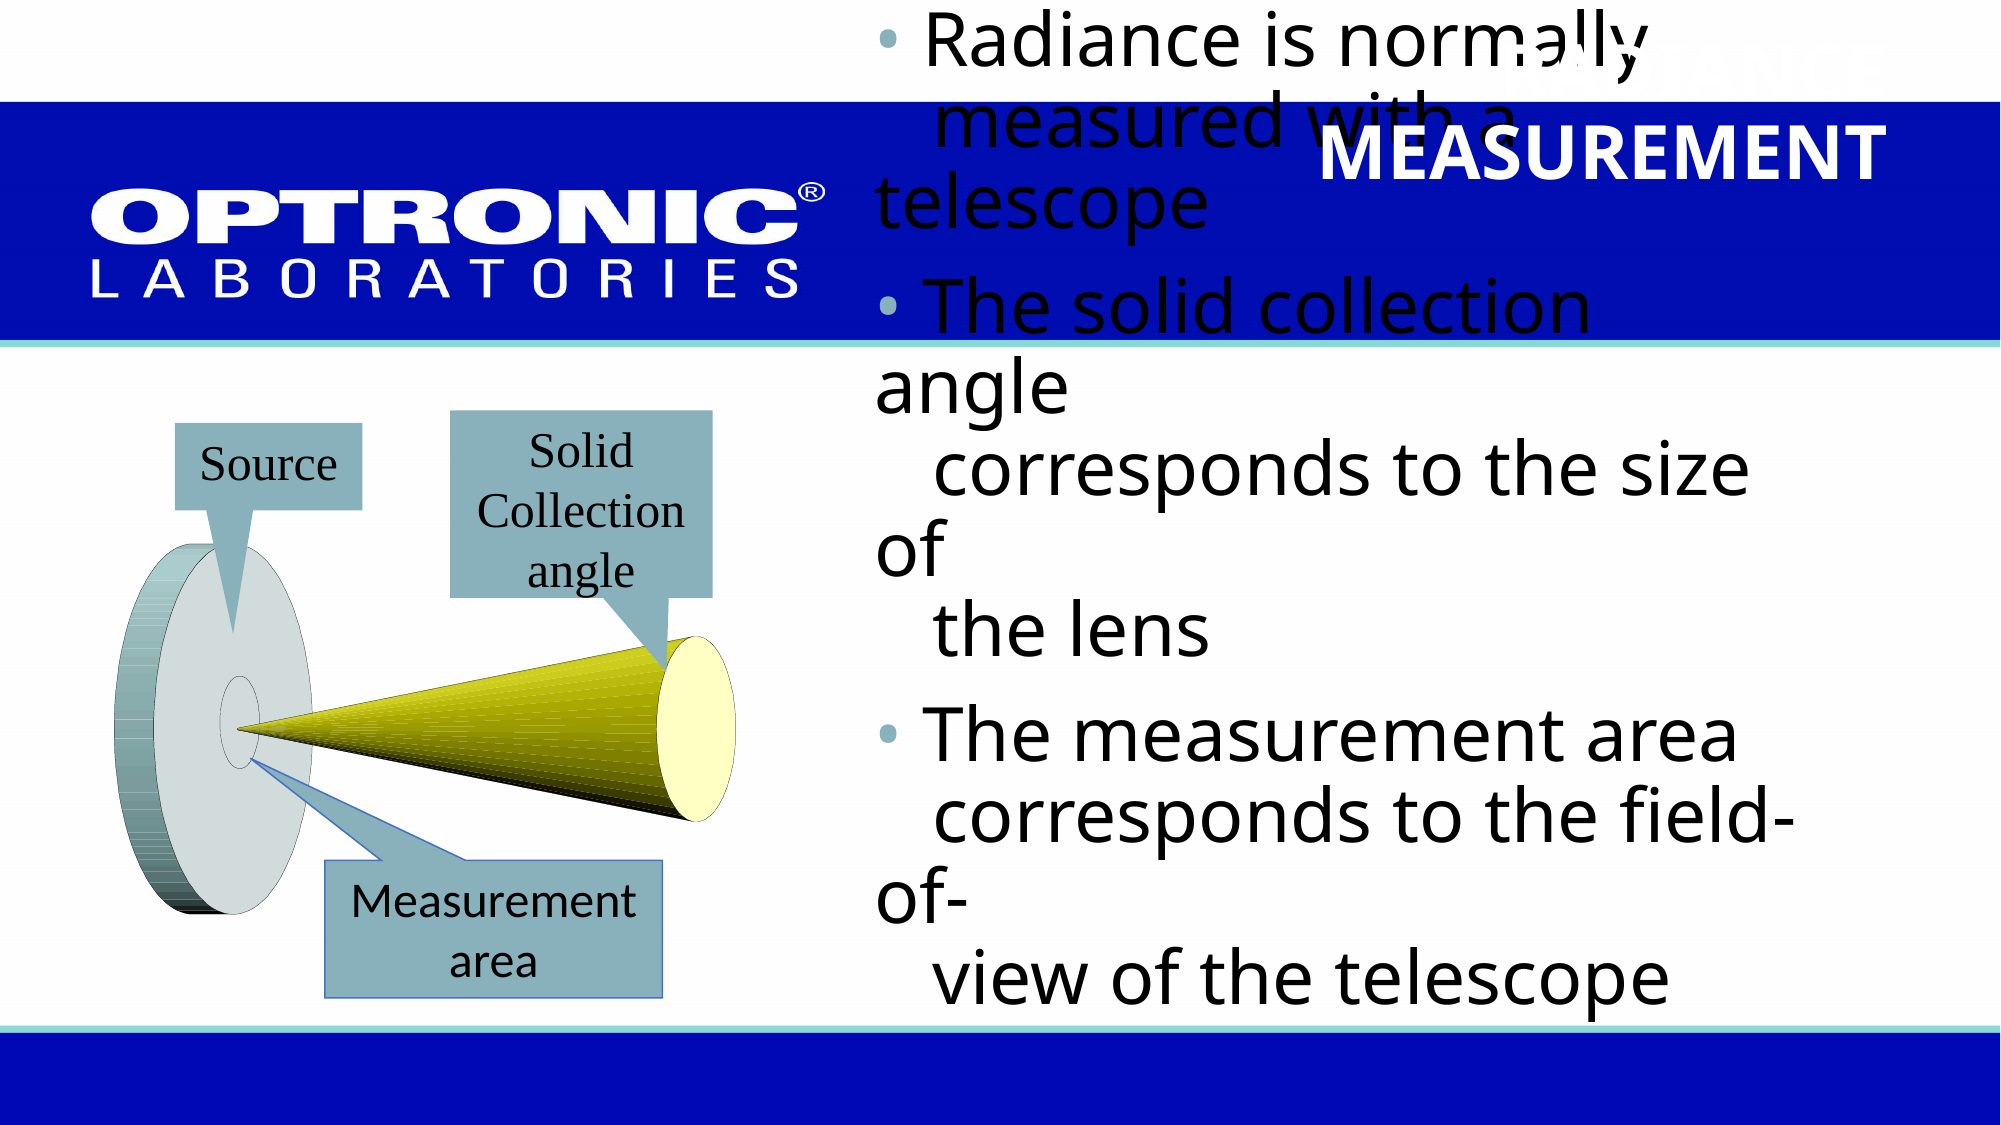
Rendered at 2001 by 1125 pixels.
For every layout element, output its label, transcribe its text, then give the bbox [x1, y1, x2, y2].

text_box Measurement area [324, 916, 663, 998]
text_box RADIANCE MEASUREMENT [933, 41, 1904, 204]
picture [0, 0, 2001, 1125]
text_box Source [174, 422, 363, 542]
title • Radiance is normally measured with a telescope • The solid collection angle corresponds to the size of the lens • The measurement area corresponds to the field-of- view of the telescope [859, 158, 1814, 1125]
text_box Solid Collection angle [450, 410, 713, 542]
